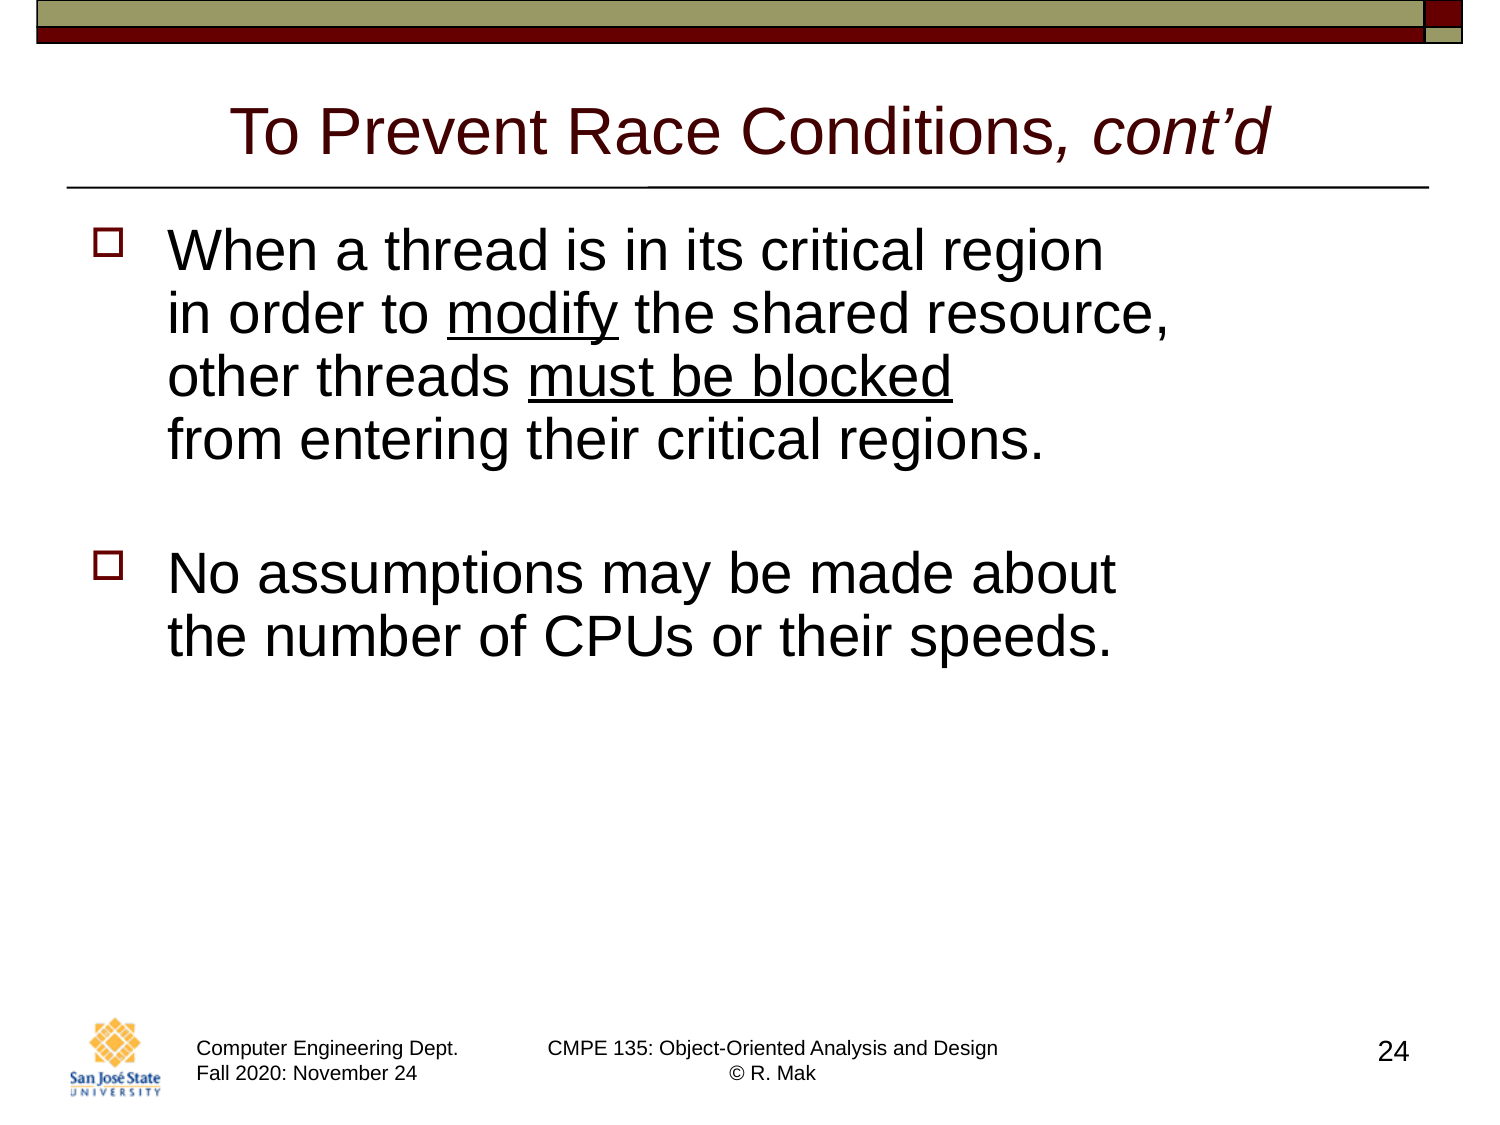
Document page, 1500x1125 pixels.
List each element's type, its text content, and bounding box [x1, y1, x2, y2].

slide_number 24 [1335, 1025, 1425, 1100]
list When a thread is in its critical region in order to modify the shared resource, other threads must be blocked from entering their critical regions. No assumptions may be made about the number of CPUs or their speeds. [75, 212, 1425, 1006]
picture [60, 1012, 166, 1112]
title To Prevent Race Conditions, cont’d [75, 67, 1425, 175]
